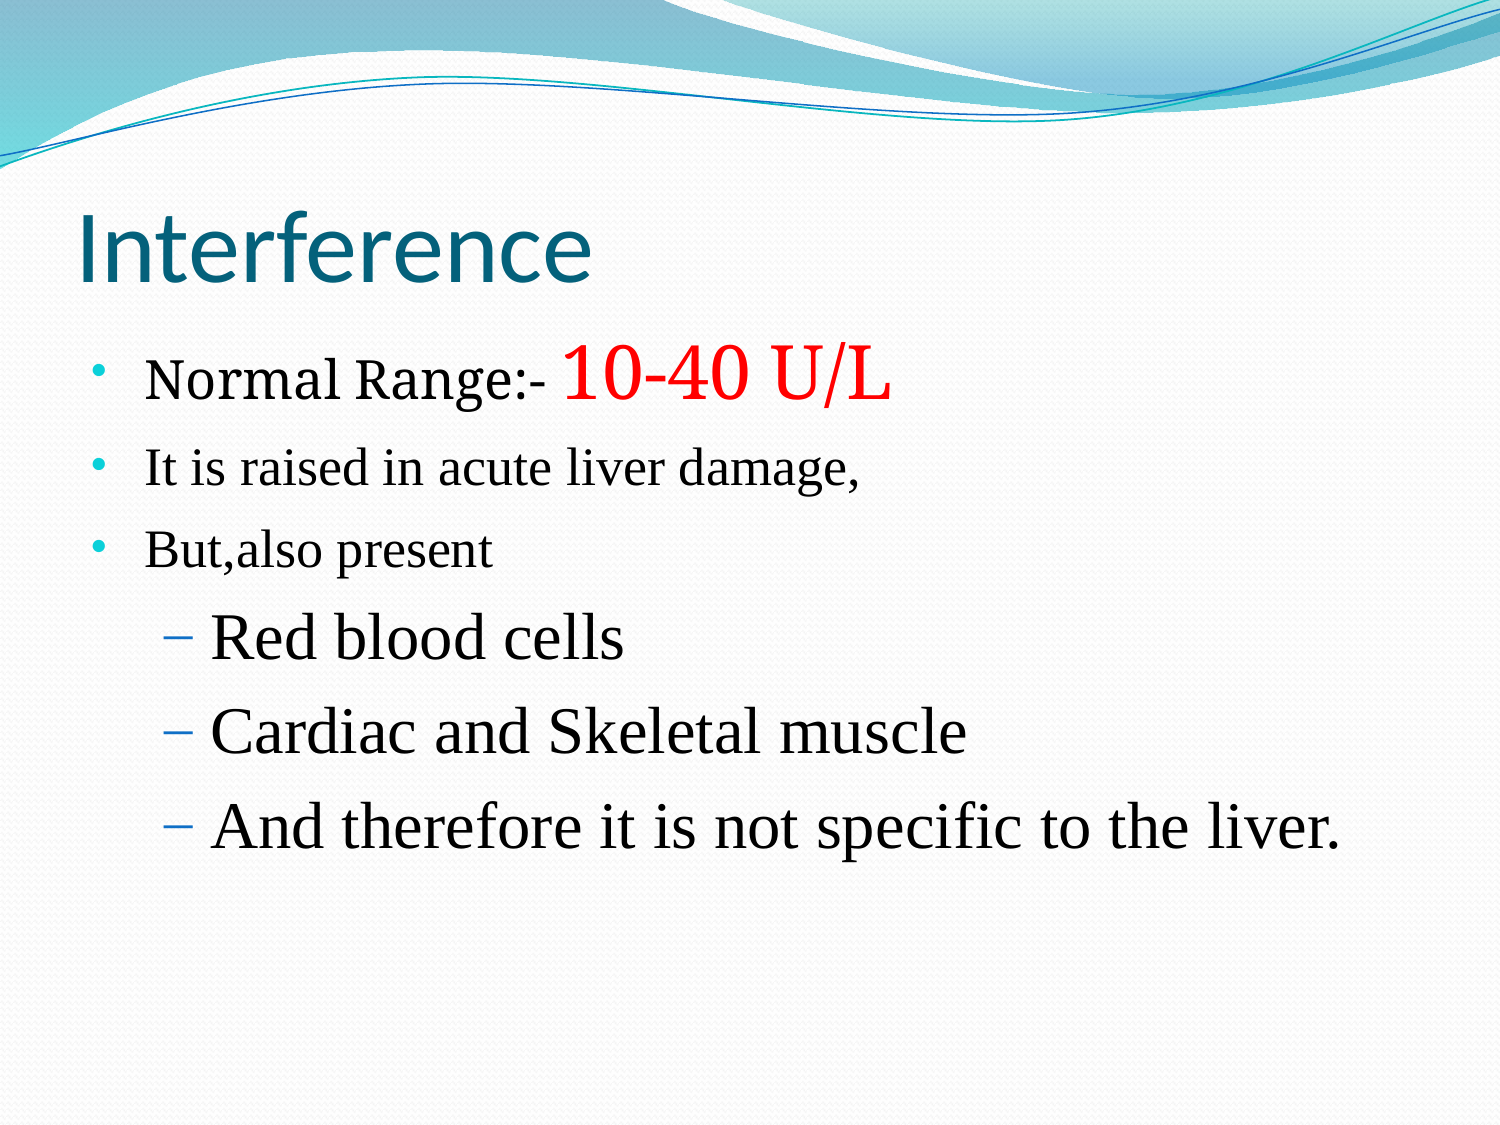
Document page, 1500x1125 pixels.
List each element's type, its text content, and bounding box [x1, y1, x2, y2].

list Normal Range:- 10-40 U/L It is raised in acute liver damage, But,also present Red blood cells Cardiac and Skeletal muscle And therefore it is not specific to the liver. [75, 317, 1425, 1038]
title Interference [75, 115, 1425, 303]
